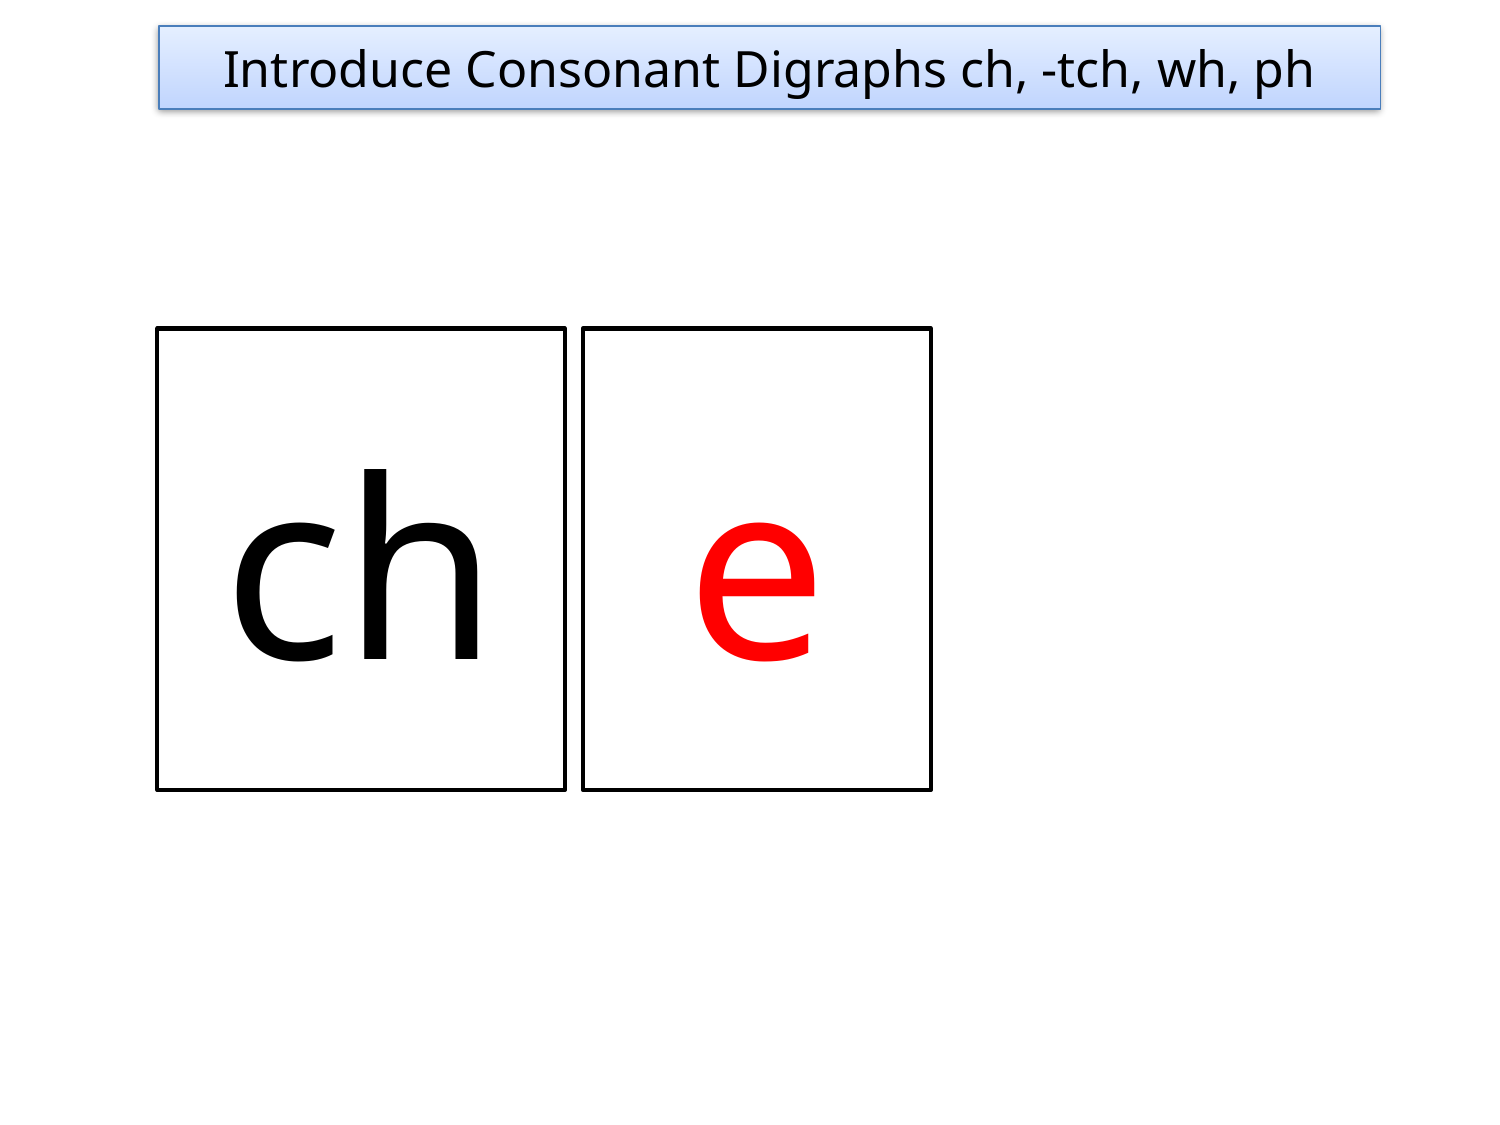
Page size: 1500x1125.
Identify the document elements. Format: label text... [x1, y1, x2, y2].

text_box Introduce Consonant Digraphs ch, -tch, wh, ph [158, 25, 1381, 110]
text_box e [581, 326, 933, 792]
text_box ch [155, 326, 567, 792]
